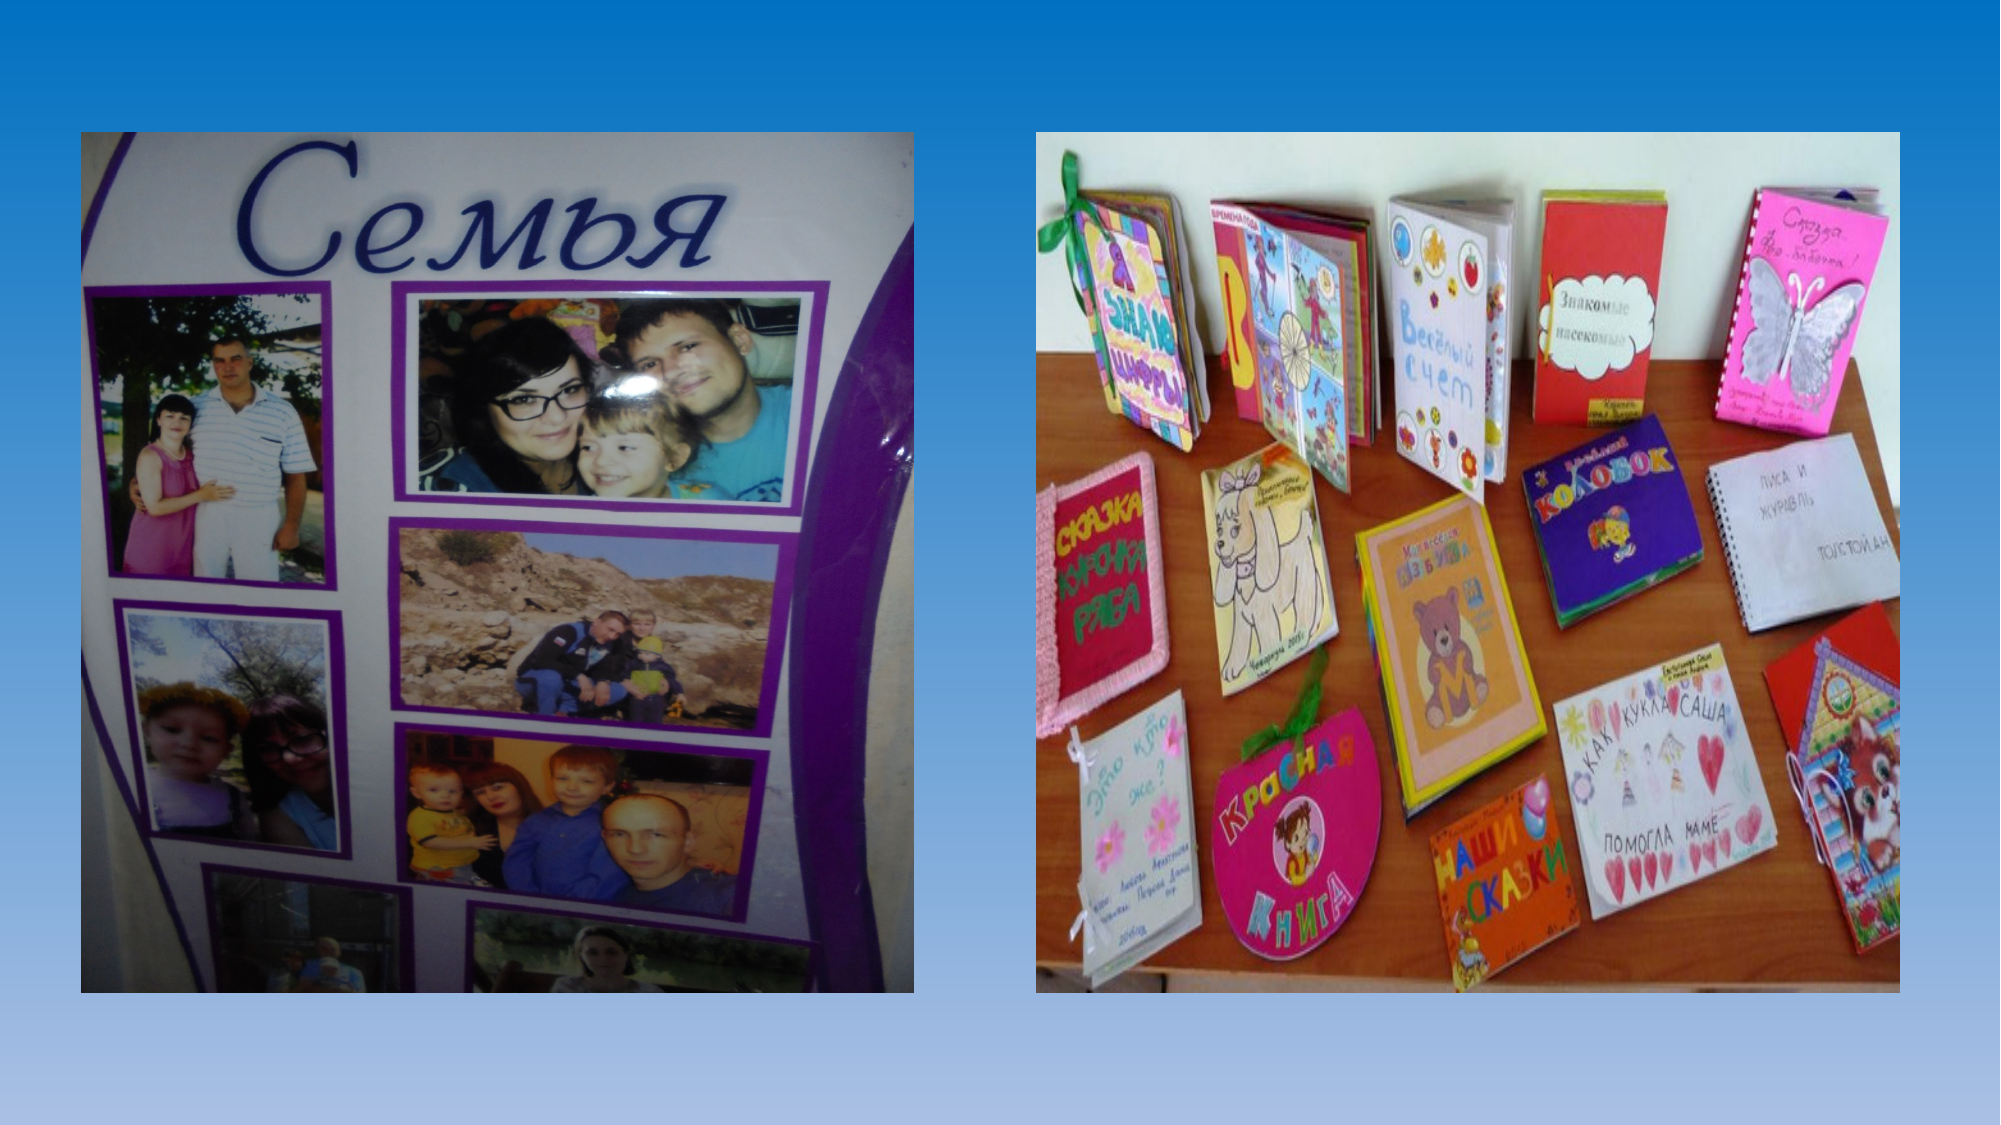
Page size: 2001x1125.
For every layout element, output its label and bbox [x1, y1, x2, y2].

picture [1036, 132, 1900, 993]
picture [81, 132, 914, 993]
